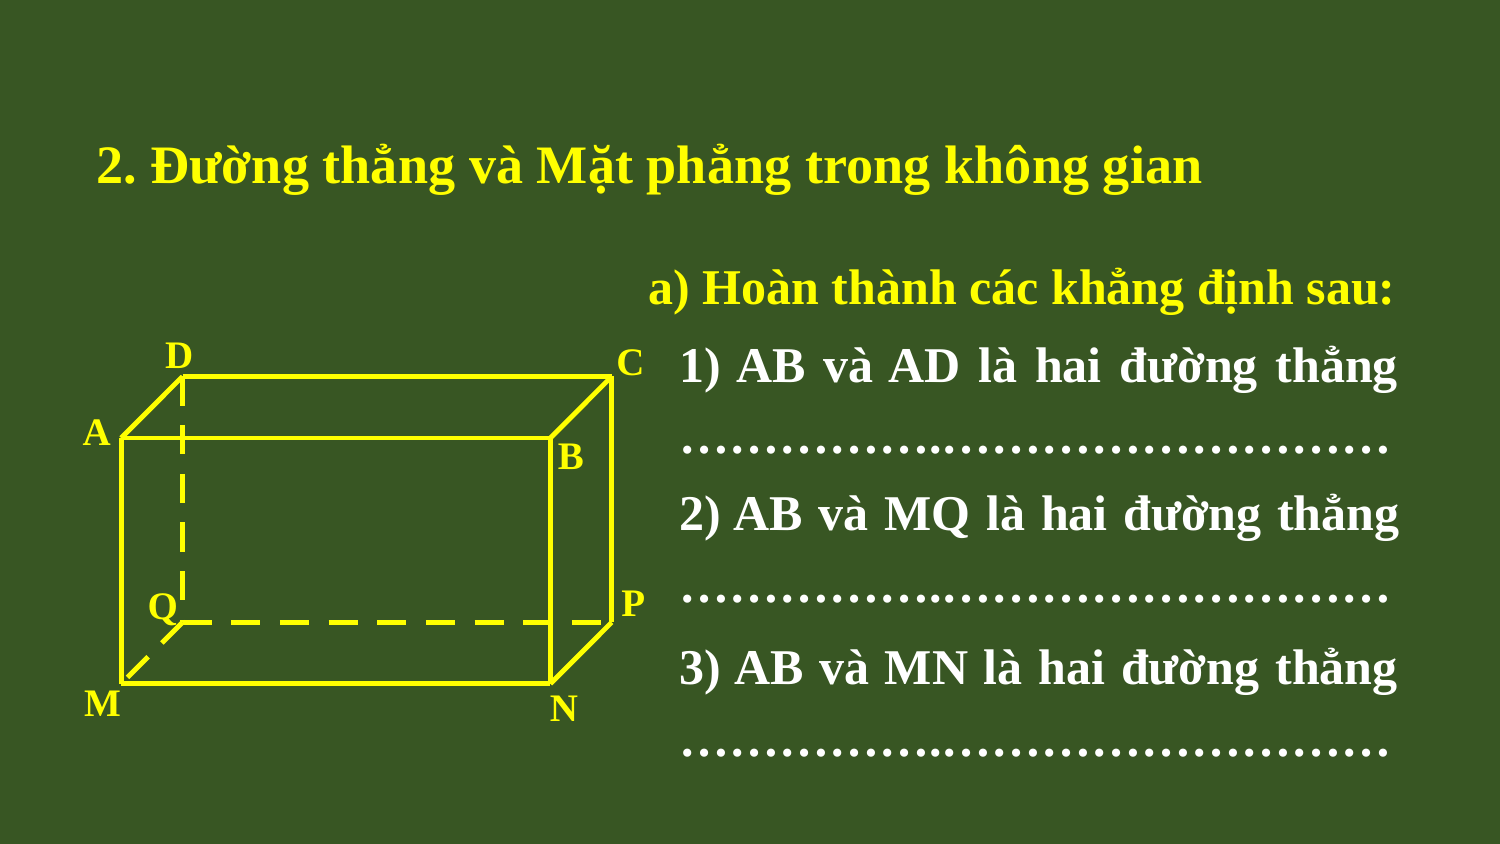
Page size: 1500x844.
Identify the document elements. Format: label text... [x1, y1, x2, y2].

text_box 2. Đường thẳng và Mặt phẳng trong không gian [84, 124, 1252, 201]
picture [59, 314, 669, 749]
text_box 2) AB và MQ là hai đường thẳng …………….……………………… [674, 462, 1412, 618]
text_box 3) AB và MN là hai đường thẳng …………….……………………… [668, 618, 1409, 772]
text_box 1) AB và AD là hai đường thẳng …………….……………………… [674, 320, 1410, 462]
text_box a) Hoàn thành các khẳng định sau: [629, 248, 1415, 320]
